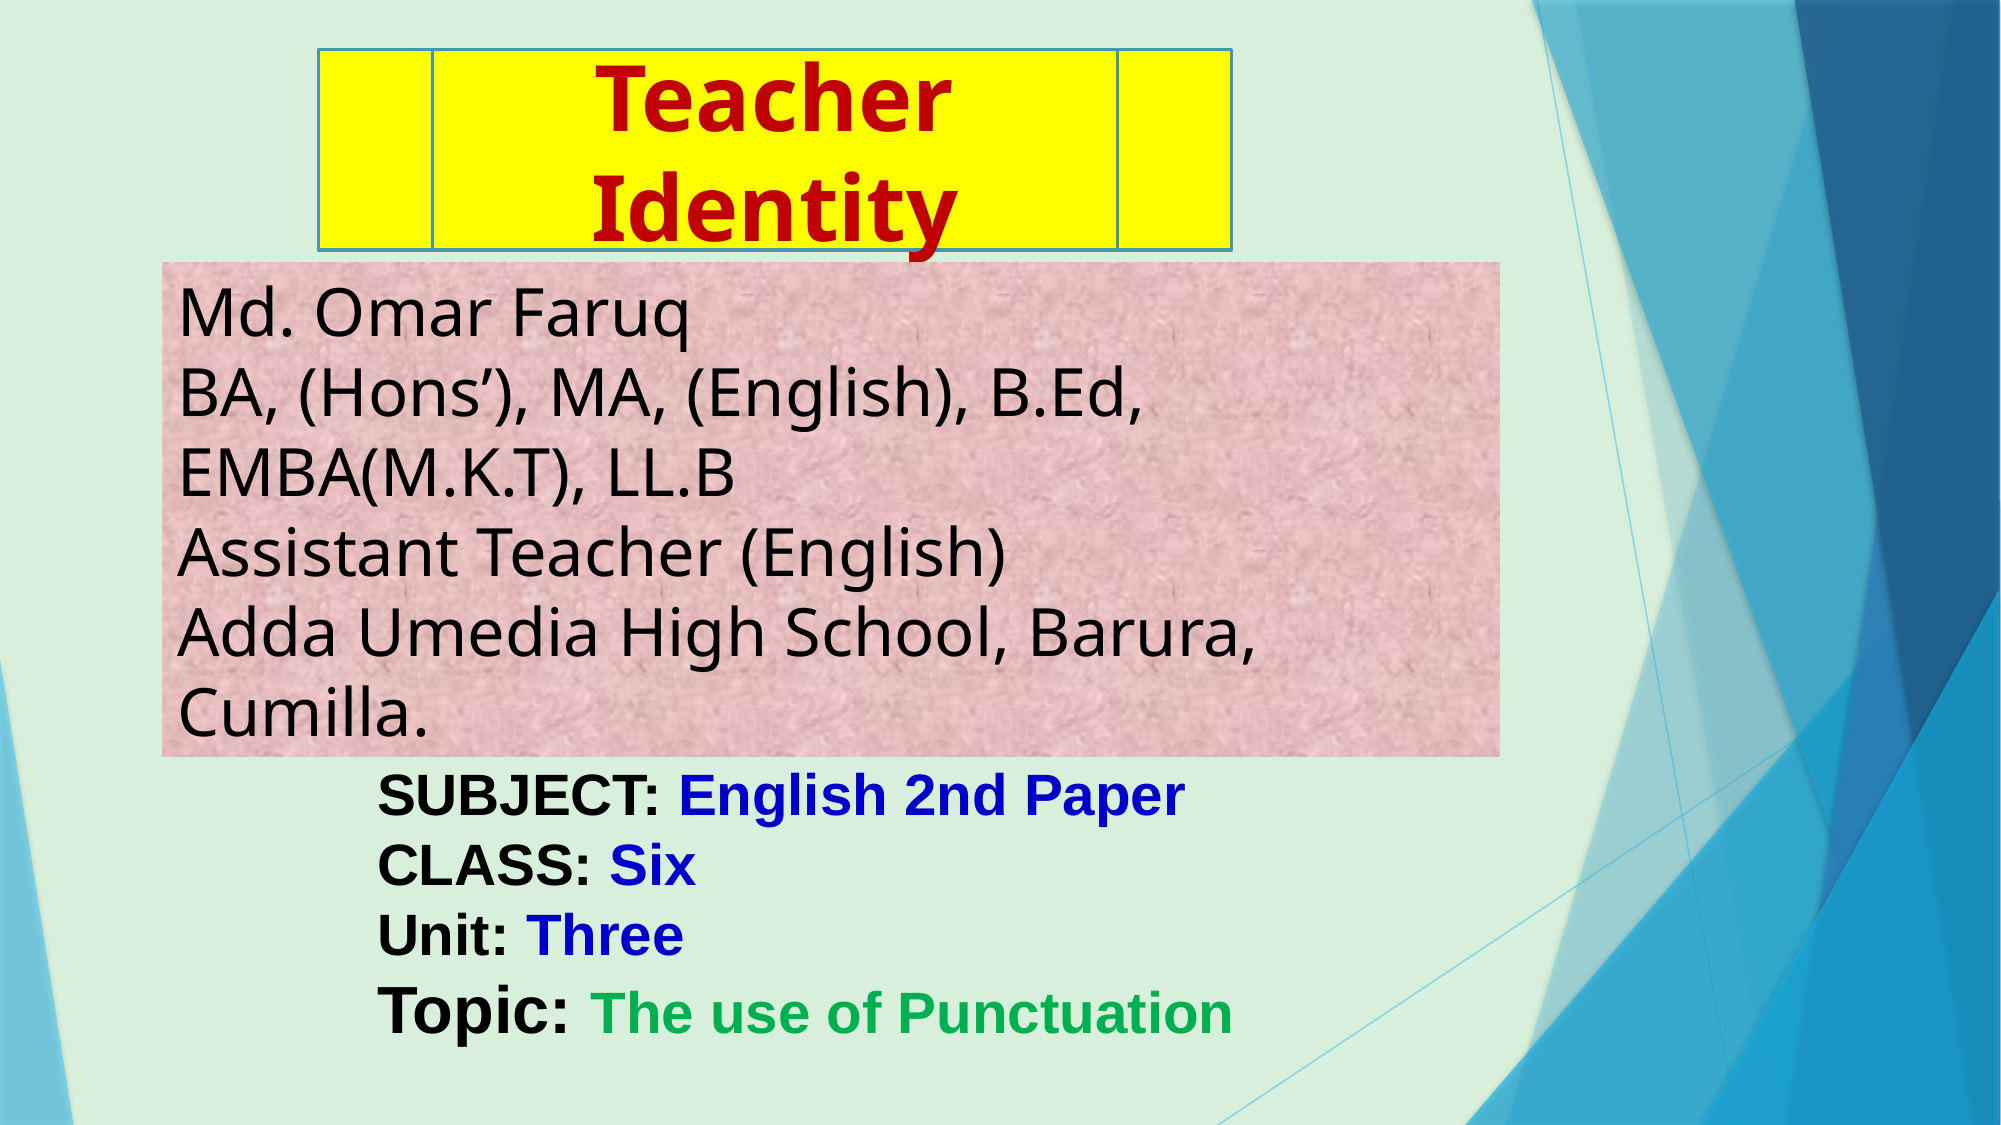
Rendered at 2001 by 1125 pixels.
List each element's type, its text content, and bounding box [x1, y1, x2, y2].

text_box Teacher Identity [317, 47, 1233, 252]
text_box Md. Omar Faruq BA, (Hons’), MA, (English), B.Ed, EMBA(M.K.T), LL.B Assistant Teacher (English) Adda Umedia High School, Barura, Cumilla. [162, 262, 1500, 757]
text_box [24, 249, 1363, 336]
text_box SUBJECT: English 2nd Paper CLASS: Six Unit: Three Topic: The use of Punctuation [362, 757, 1400, 1055]
